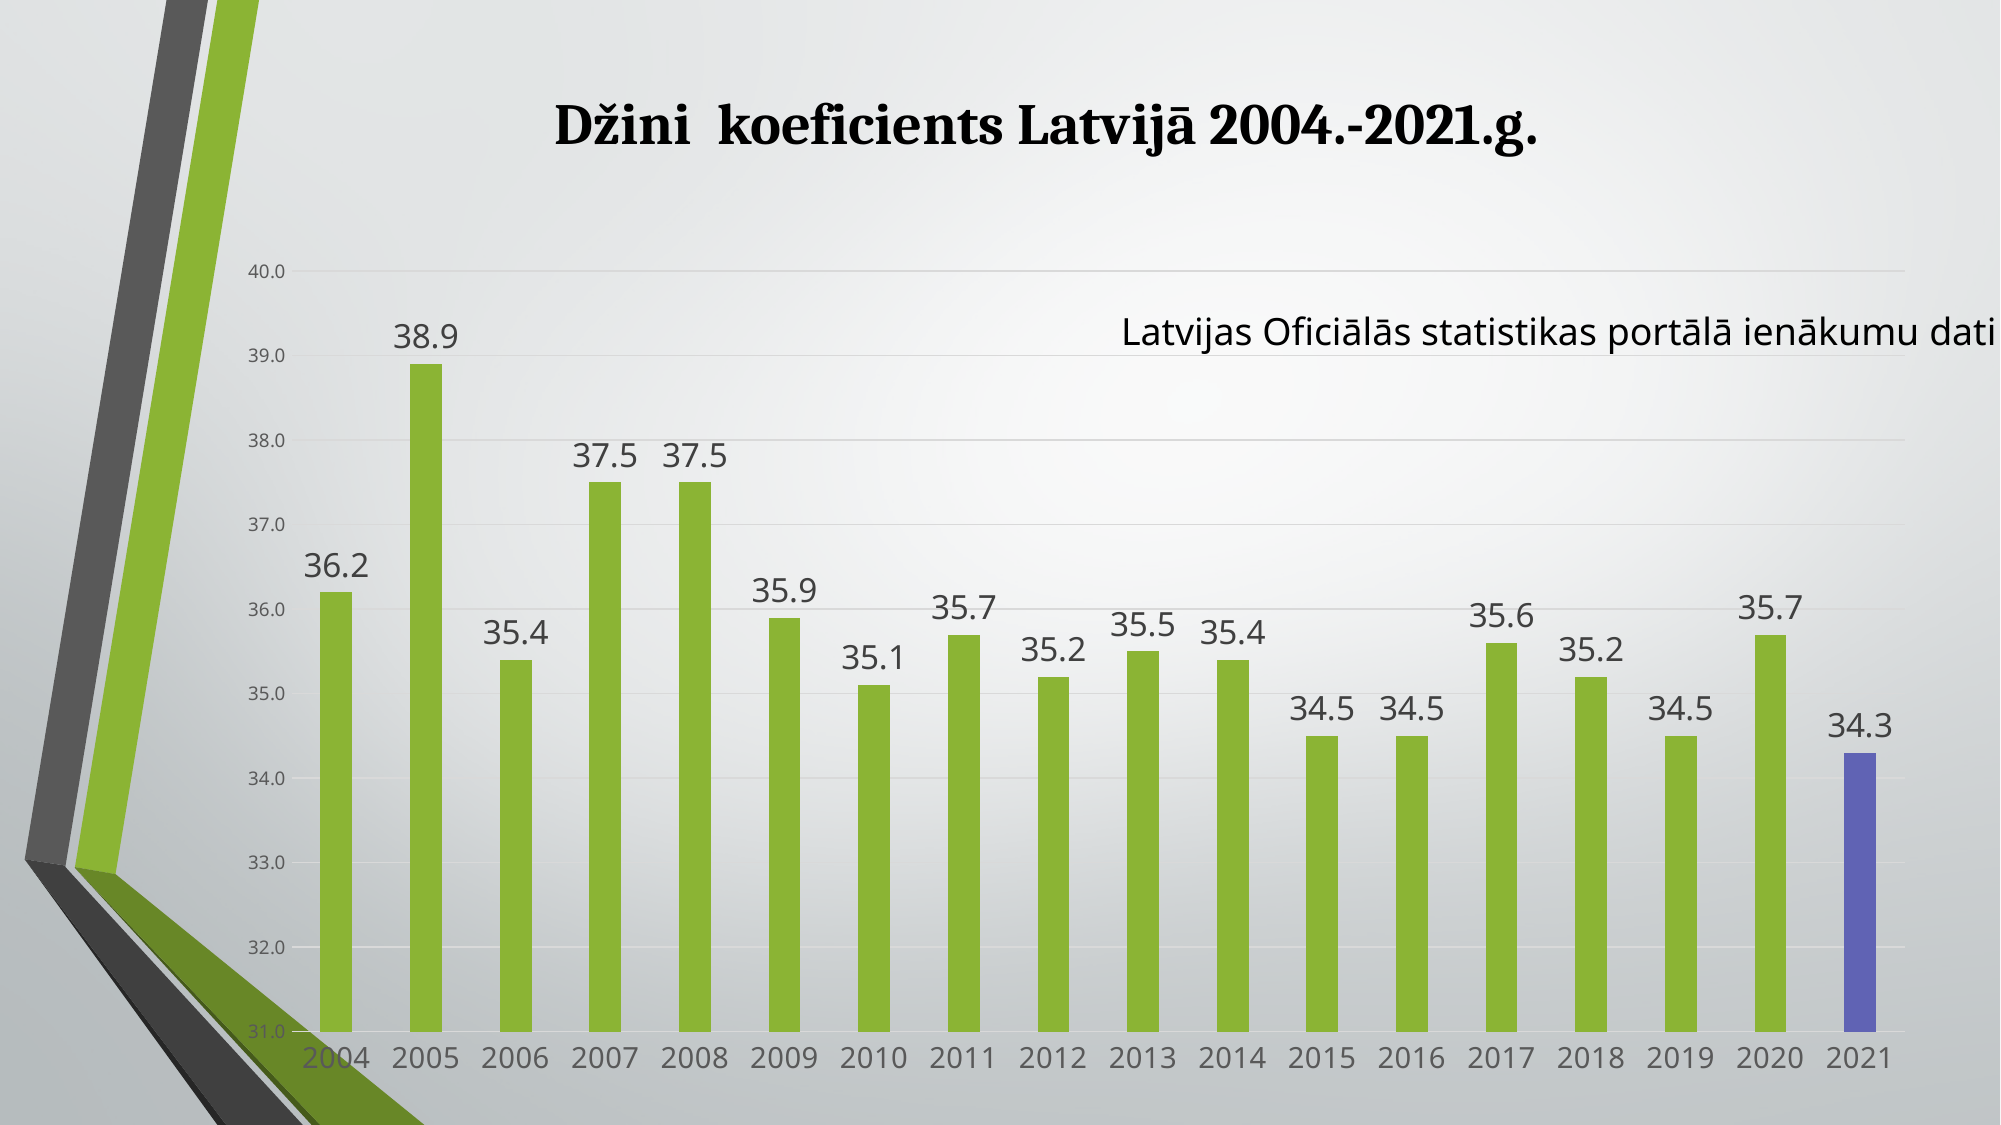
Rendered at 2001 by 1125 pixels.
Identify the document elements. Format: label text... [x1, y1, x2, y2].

text_box Džini koeficients Latvijā 2004.-2021.g. [539, 79, 1555, 164]
chart [213, 240, 1940, 1096]
text_box Latvijas Oficiālās statistikas portālā ienākumu dati [1940, 300, 2000, 361]
